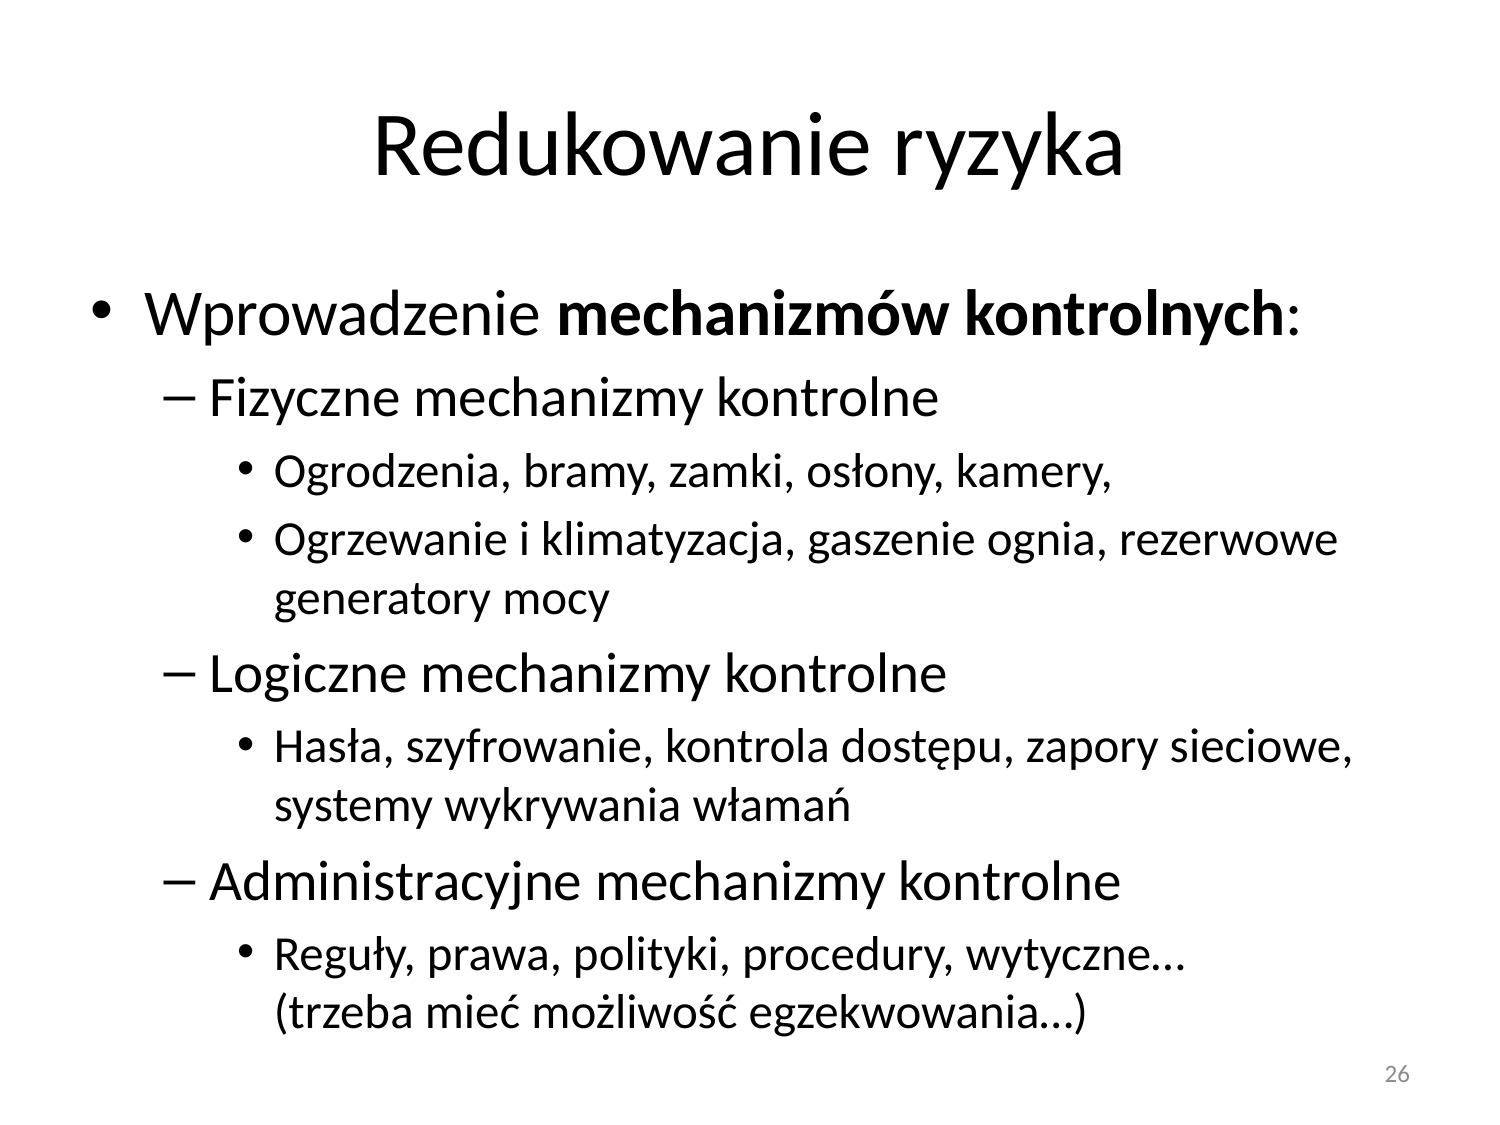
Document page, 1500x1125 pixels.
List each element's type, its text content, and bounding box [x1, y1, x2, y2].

title Redukowanie ryzyka [75, 45, 1425, 233]
slide_number 26 [1074, 1042, 1425, 1103]
list Wprowadzenie mechanizmów kontrolnych: Fizyczne mechanizmy kontrolne Ogrodzenia, bramy, zamki, osłony, kamery, Ogrzewanie i klimatyzacja, gaszenie ognia, rezerwowe generatory mocy Logiczne mechanizmy kontrolne Hasła, szyfrowanie, kontrola dostępu, zapory sieciowe, systemy wykrywania włamań Administracyjne mechanizmy kontrolne Reguły, prawa, polityki, procedury, wytyczne… (trzeba mieć możliwość egzekwowania…) [75, 262, 1458, 1053]
